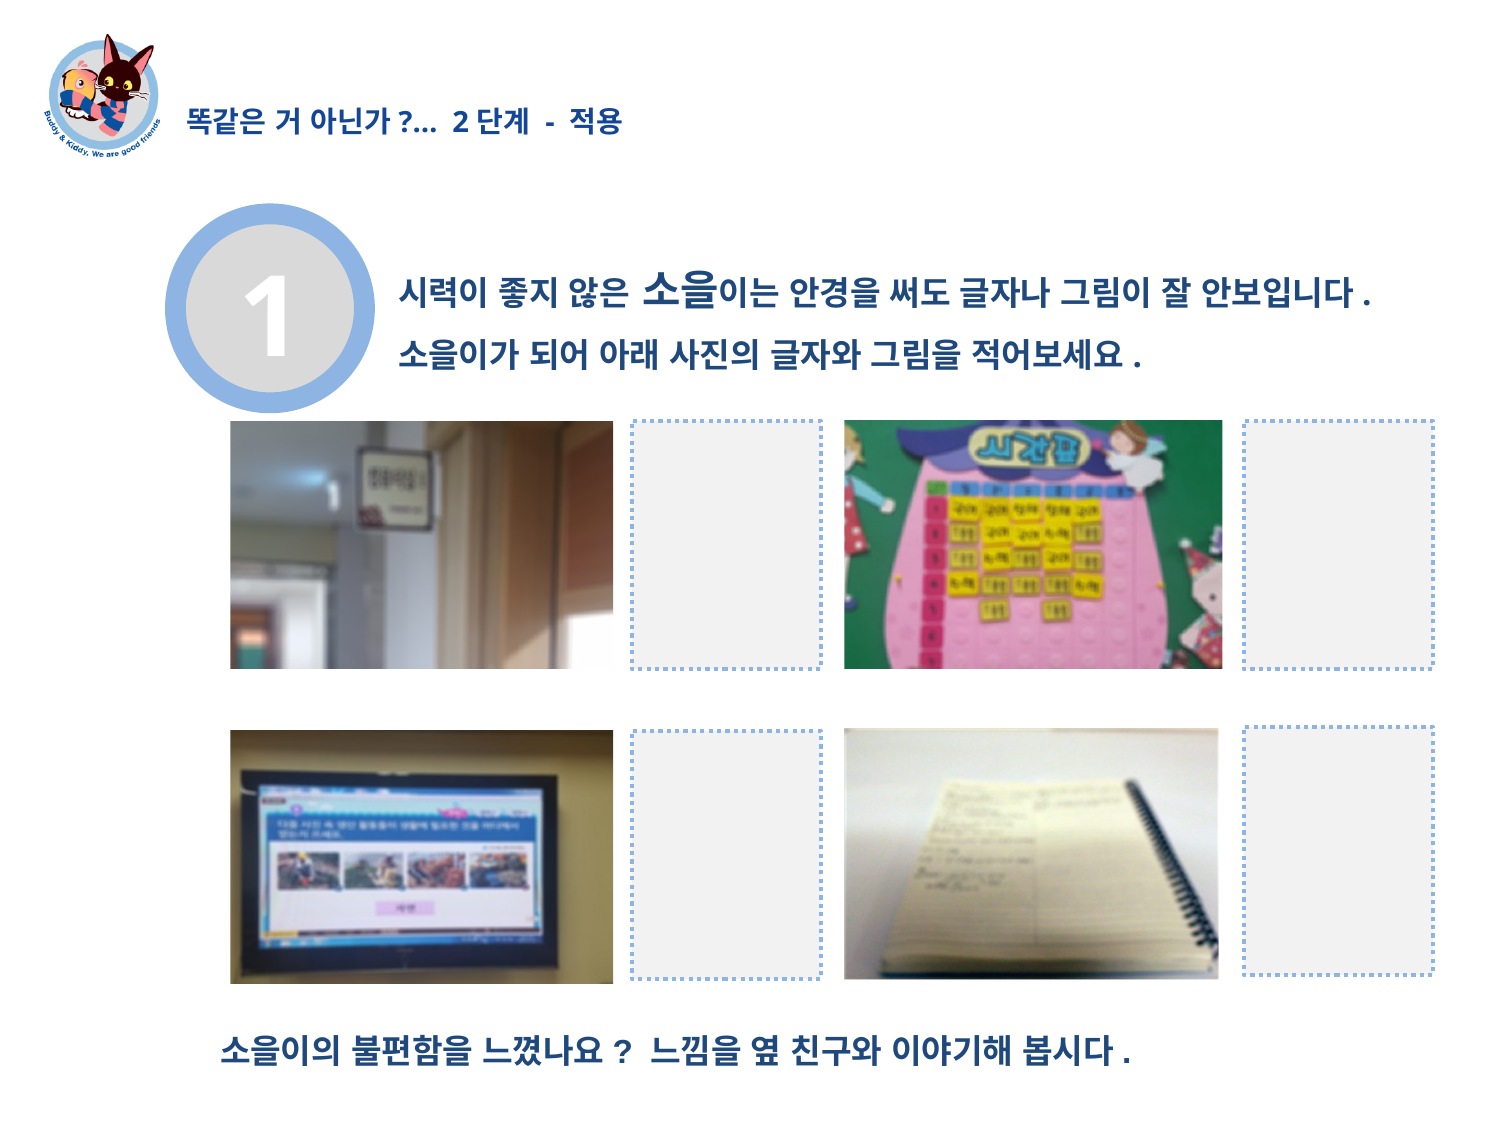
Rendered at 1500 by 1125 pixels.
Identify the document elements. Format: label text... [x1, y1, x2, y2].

text_box [1242, 725, 1435, 977]
text_box [630, 729, 823, 981]
text_box [1242, 419, 1435, 671]
text_box 소을이의 불편함을 느꼈나요? 느낌을 옆 친구와 이야기해 봅시다. [205, 1002, 1305, 1078]
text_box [175, 213, 365, 404]
picture [44, 34, 160, 157]
picture [229, 730, 614, 984]
text_box [630, 419, 823, 671]
text_box 시력이 좋지 않은 소을이는 안경을 써도 글자나 그림이 잘 안보입니다. 소을이가 되어 아래 사진의 글자와 그림을 적어보세요. [383, 231, 1483, 382]
text_box 똑같은 거 아닌가?… 2단계 - 적용 [171, 78, 904, 146]
picture [229, 420, 614, 670]
picture [844, 420, 1223, 670]
picture [844, 728, 1223, 982]
